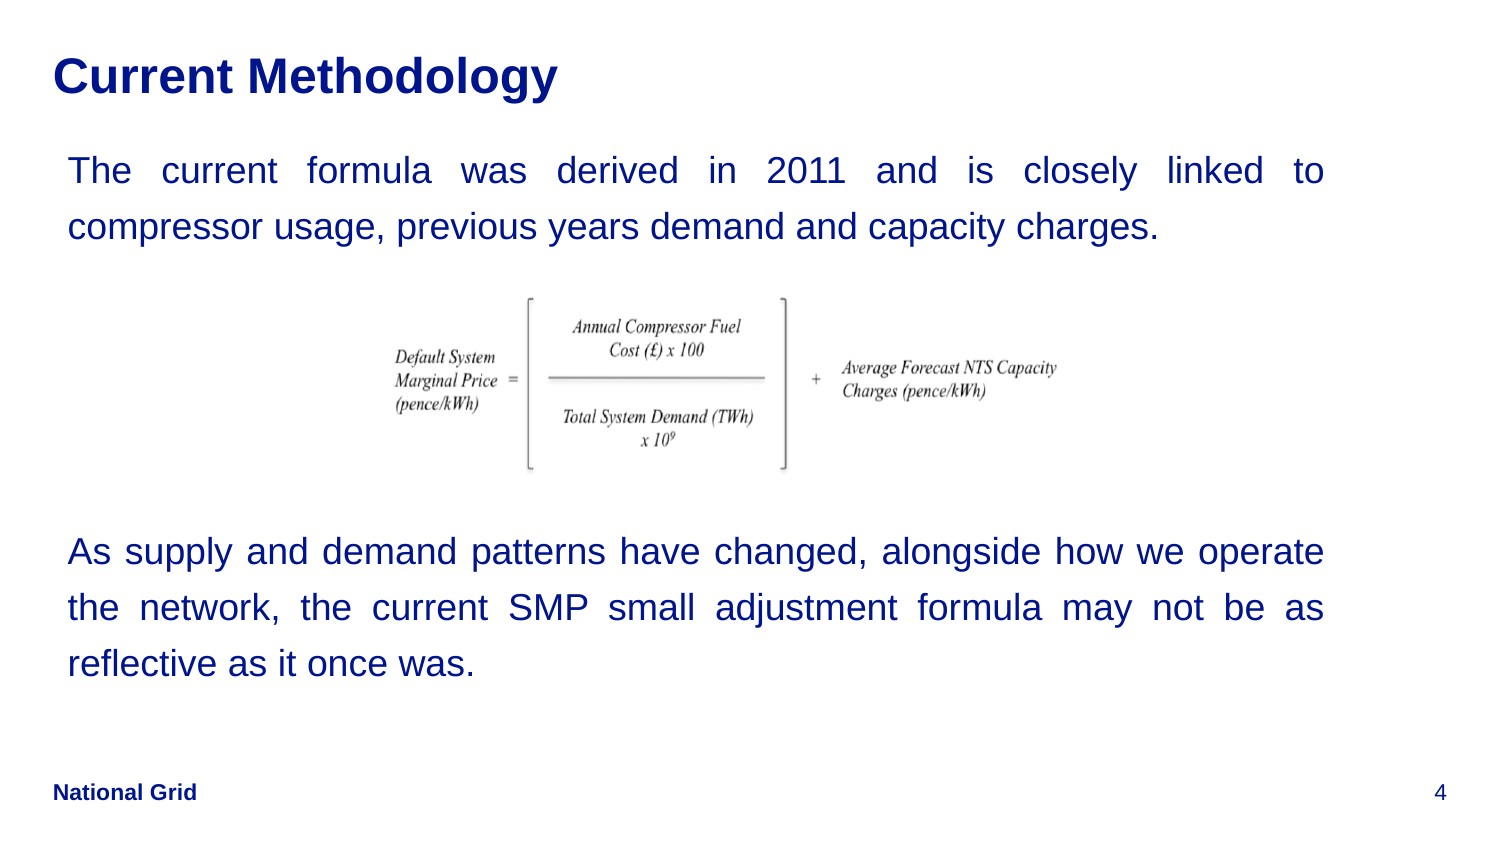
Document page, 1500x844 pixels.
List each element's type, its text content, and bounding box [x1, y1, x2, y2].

title Current Methodology [52, 43, 1447, 115]
text_box The current formula was derived in 2011 and is closely linked to compressor usage, previous years demand and capacity charges. As supply and demand patterns have changed, alongside how we operate the network, the current SMP small adjustment formula may not be as reflective as it once was. [52, 127, 1340, 727]
picture [380, 282, 1073, 489]
